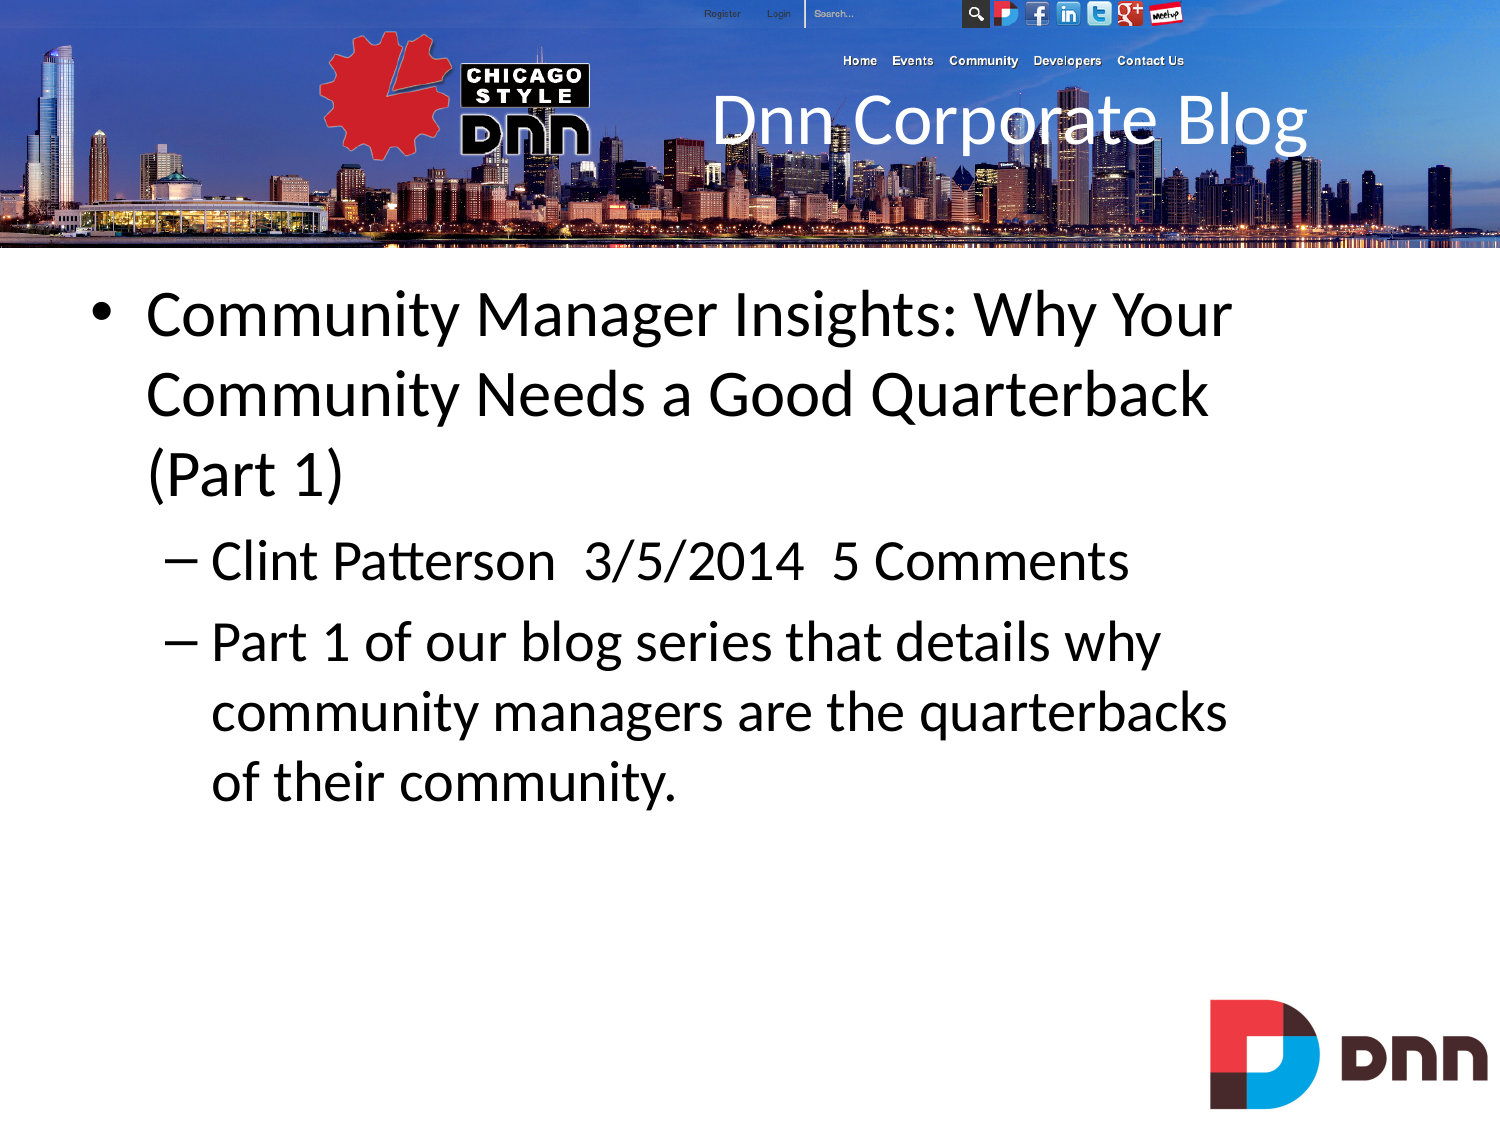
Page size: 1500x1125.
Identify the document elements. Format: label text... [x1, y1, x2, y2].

list Community Manager Insights: Why Your Community Needs a Good Quarterback (Part 1) Clint Patterson 3/5/2014 5 Comments Part 1 of our blog series that details why community managers are the quarterbacks of their community. [75, 262, 1279, 1042]
picture [0, 0, 1500, 248]
picture [1200, 984, 1500, 1125]
title Dnn Corporate Blog [595, 69, 1425, 234]
